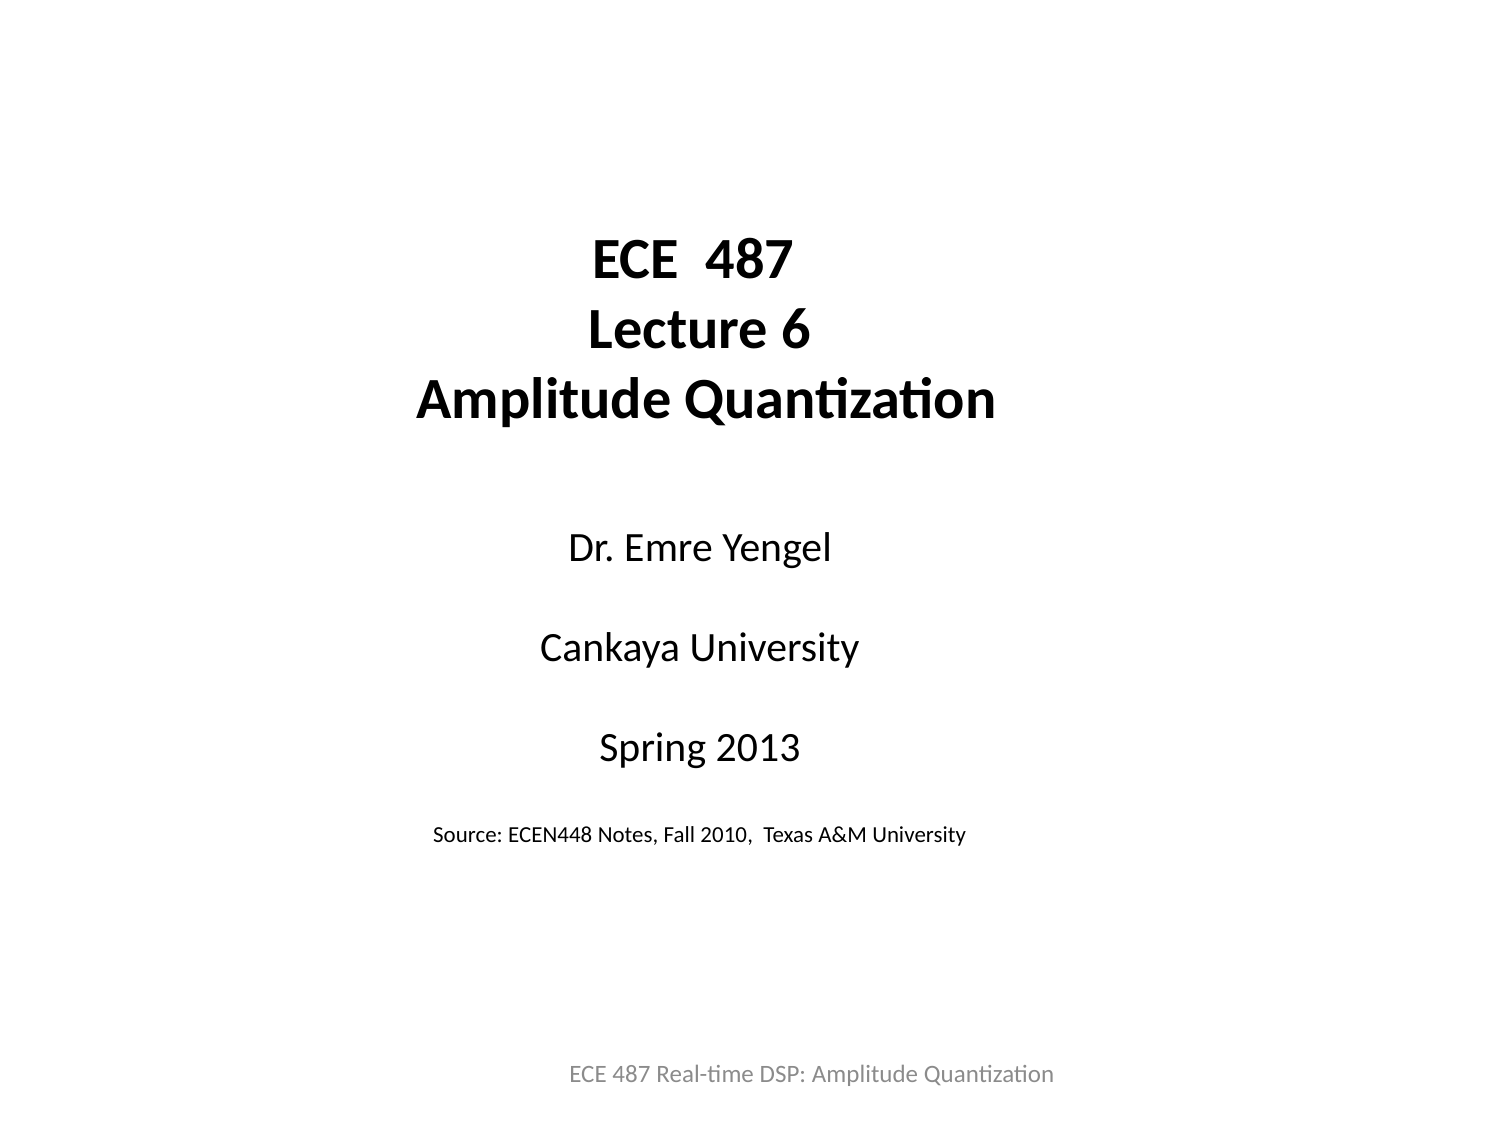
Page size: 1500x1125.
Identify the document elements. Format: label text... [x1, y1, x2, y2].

text_box ECE 487 Lecture 6 Amplitude Quantization Dr. Emre Yengel Cankaya University Spring 2013 Source: ECEN448 Notes, Fall 2010, Texas A&M University [150, 212, 1250, 855]
footer ECE 487 Real-time DSP: Amplitude Quantization [512, 1042, 1113, 1103]
